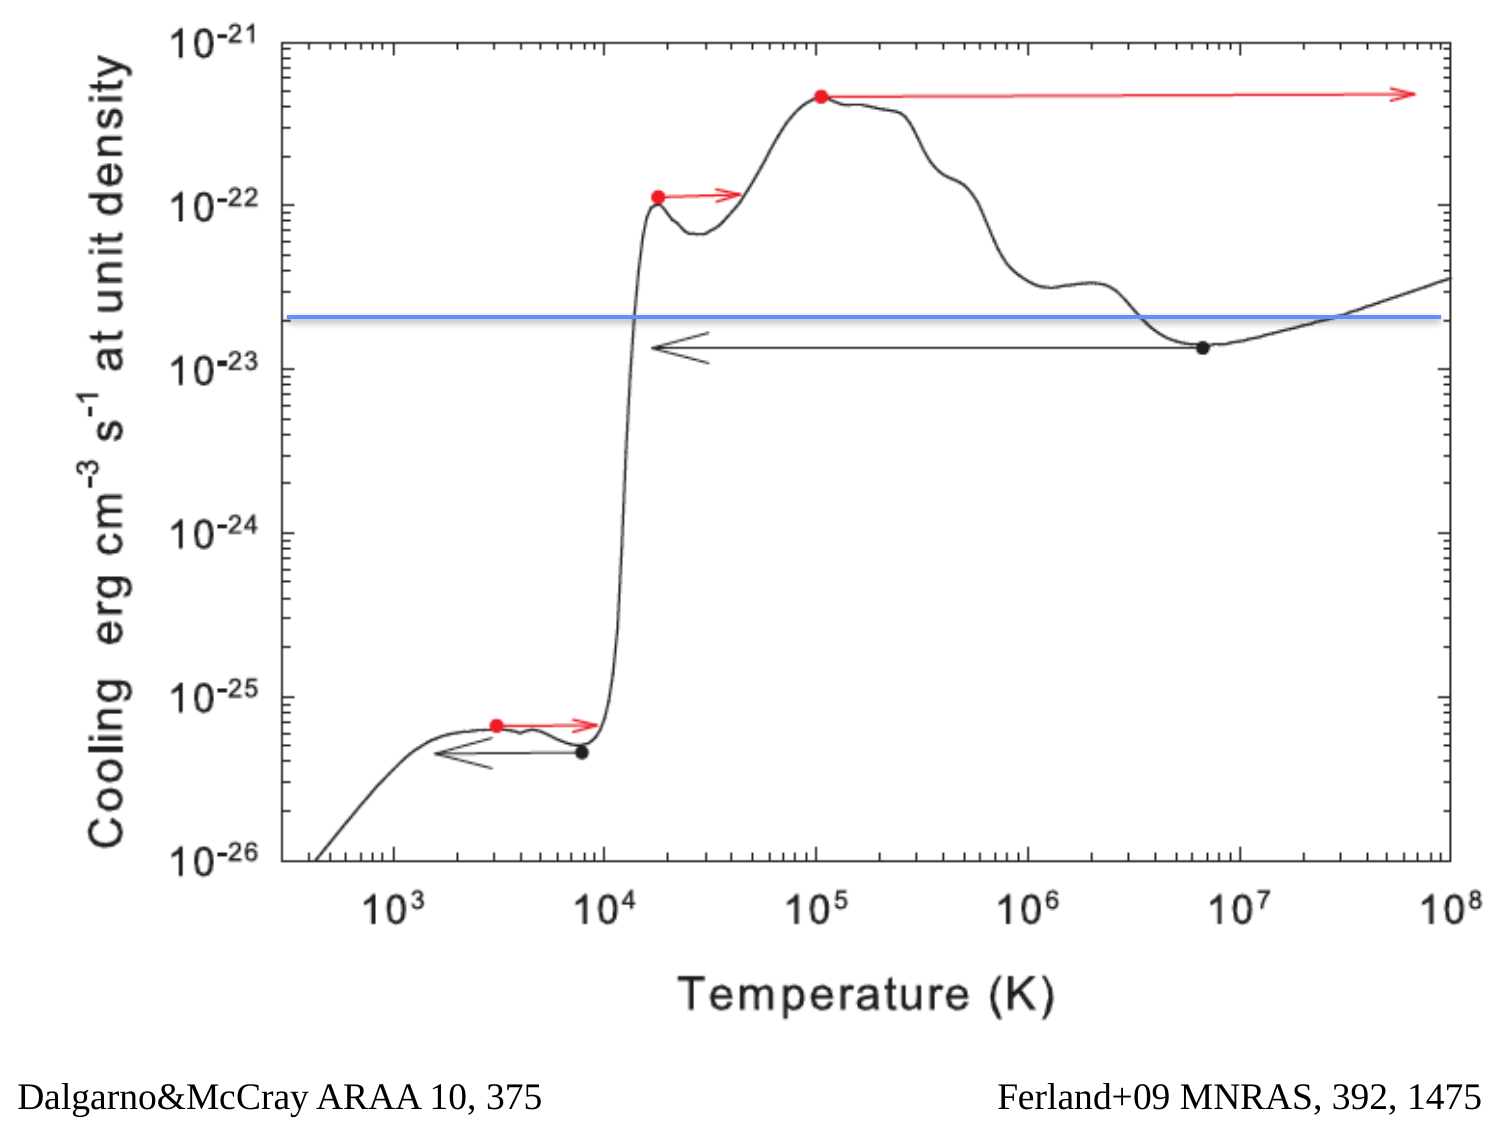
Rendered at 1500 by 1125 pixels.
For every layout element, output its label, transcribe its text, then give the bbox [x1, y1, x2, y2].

text_box Dalgarno&McCray ARAA 10, 375 [2, 1064, 558, 1125]
text_box Ferland+09 MNRAS, 392, 1475 [982, 1064, 1498, 1125]
picture [0, 0, 1500, 1046]
